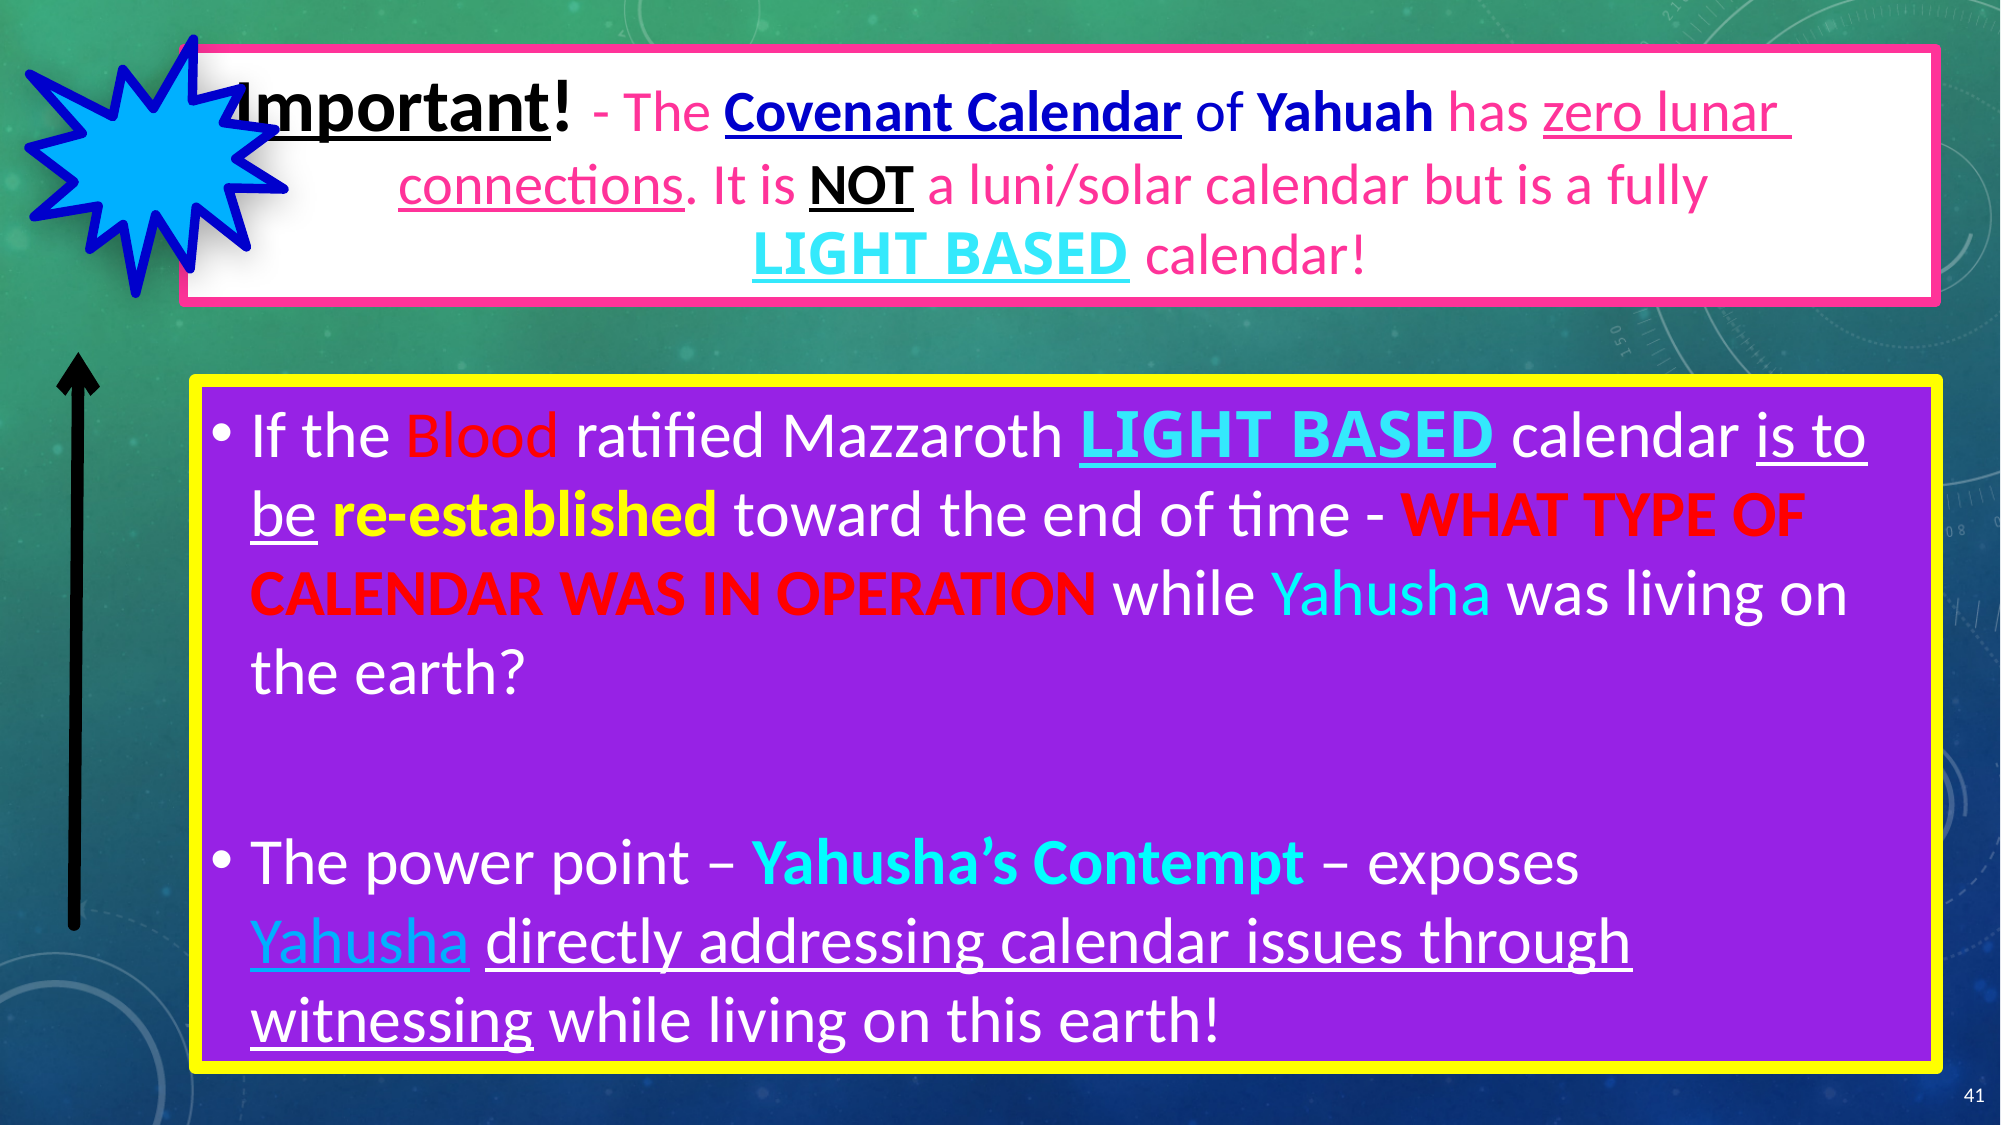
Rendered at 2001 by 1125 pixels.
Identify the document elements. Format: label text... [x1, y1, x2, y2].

text_box Important! - The Covenant Calendar of Yahuah has zero lunar connections. It is NOT a luni/solar calendar but is a fully LIGHT BASED calendar! [182, 47, 1938, 304]
picture [0, 0, 2001, 1125]
text_box [27, 37, 286, 295]
list If the Blood ratified Mazzaroth LIGHT BASED calendar is to be re-established toward the end of time - WHAT TYPE OF CALENDAR WAS IN OPERATION while Yahusha was living on the earth? The power point – Yahusha’s Contempt – exposes Yahusha directly addressing calendar issues through witnessing while living on this earth! [195, 380, 1937, 1068]
slide_number 41 [1909, 1062, 2000, 1125]
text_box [73, 351, 79, 925]
